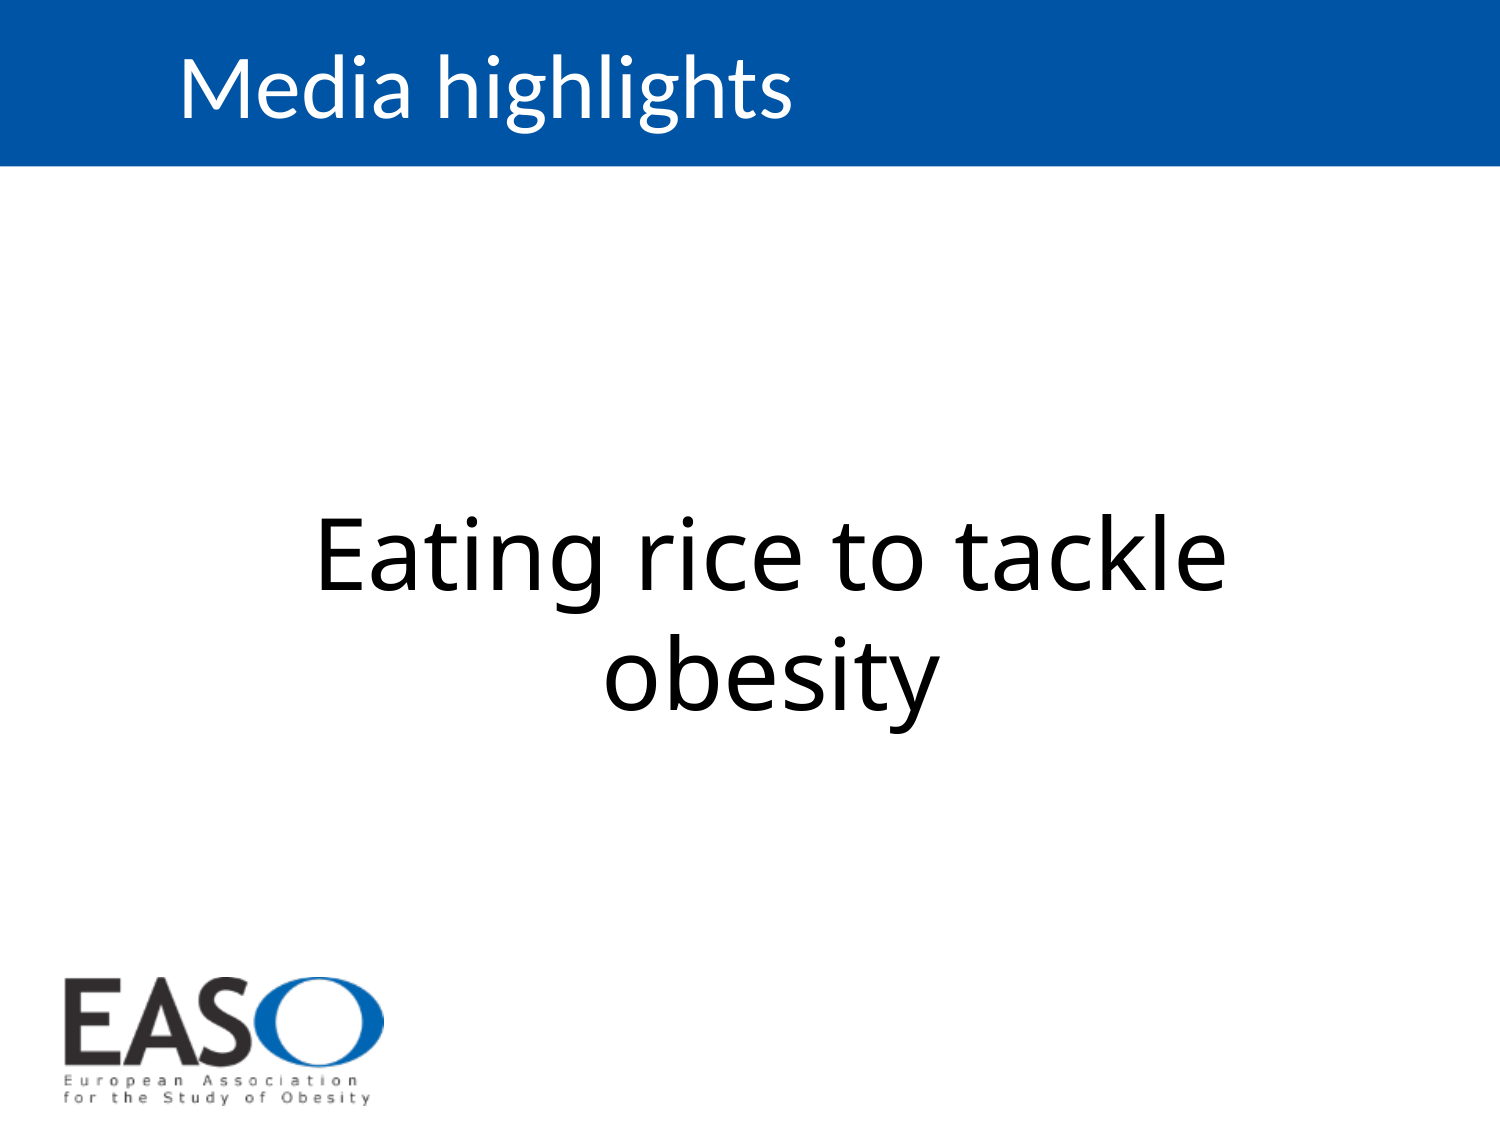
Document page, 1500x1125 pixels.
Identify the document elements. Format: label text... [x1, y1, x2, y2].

picture [64, 977, 384, 1106]
text_box Media highlights [162, 19, 1385, 144]
text_box Eating rice to tackle obesity [167, 208, 1376, 1019]
